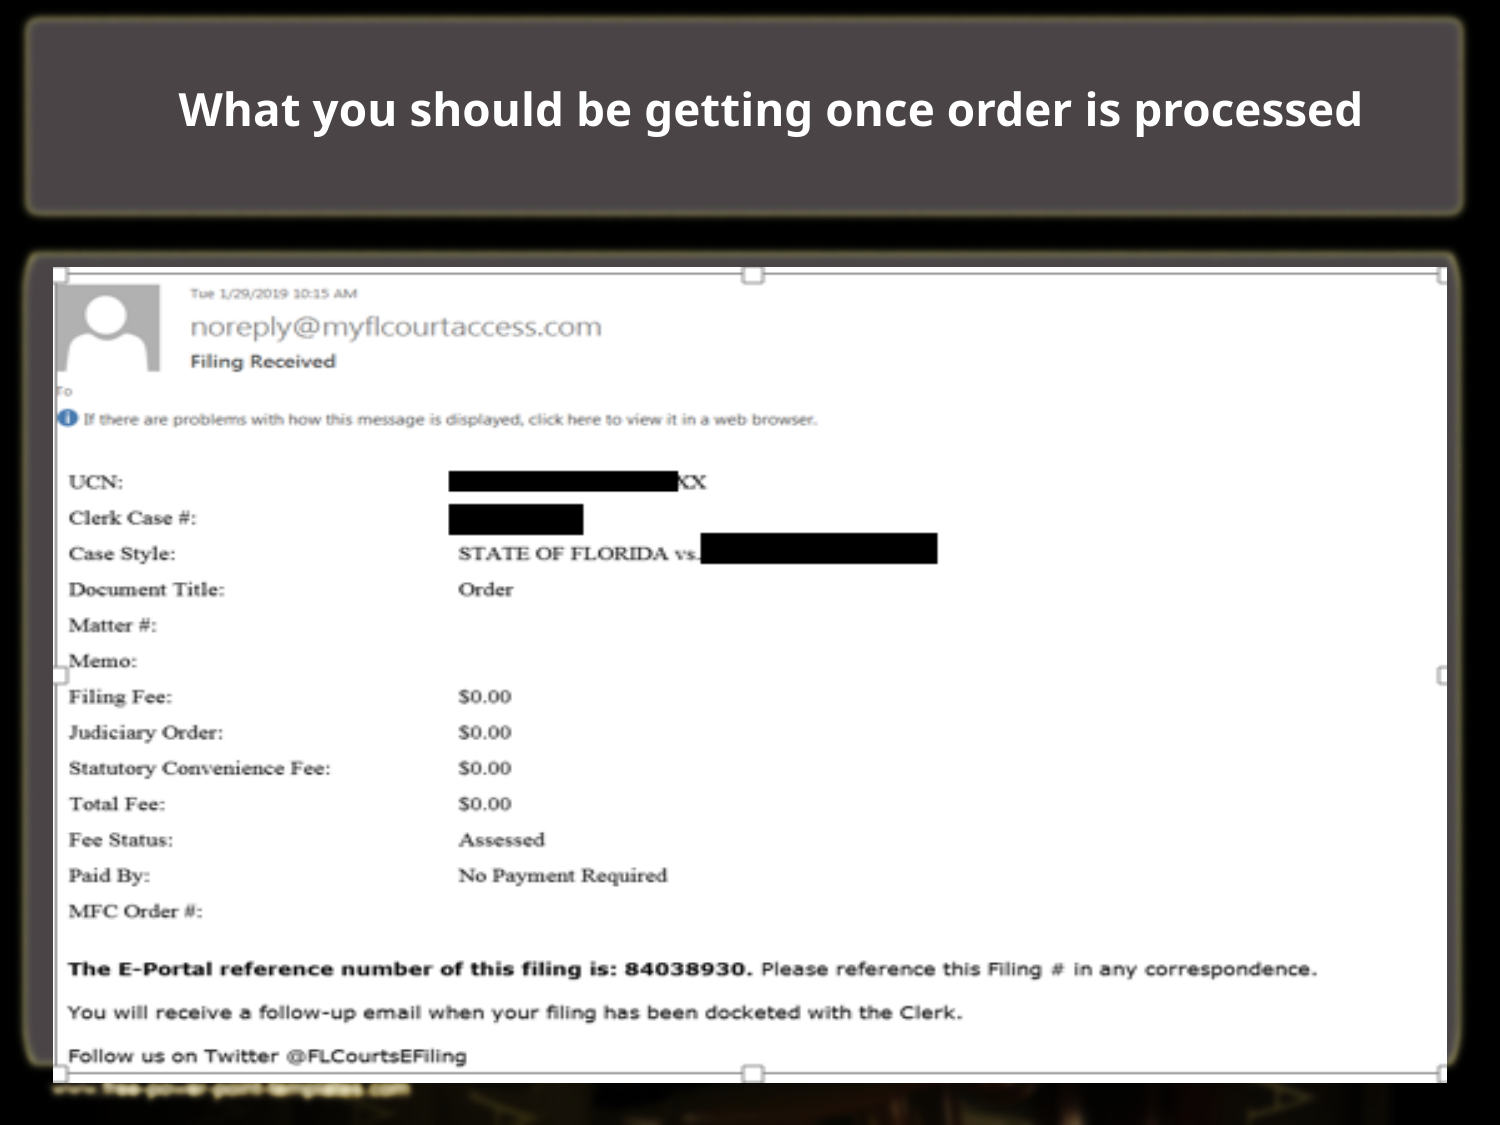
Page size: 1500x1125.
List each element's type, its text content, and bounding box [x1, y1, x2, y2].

title What you should be getting once order is processed [116, 58, 1428, 164]
picture [0, 0, 1500, 1125]
